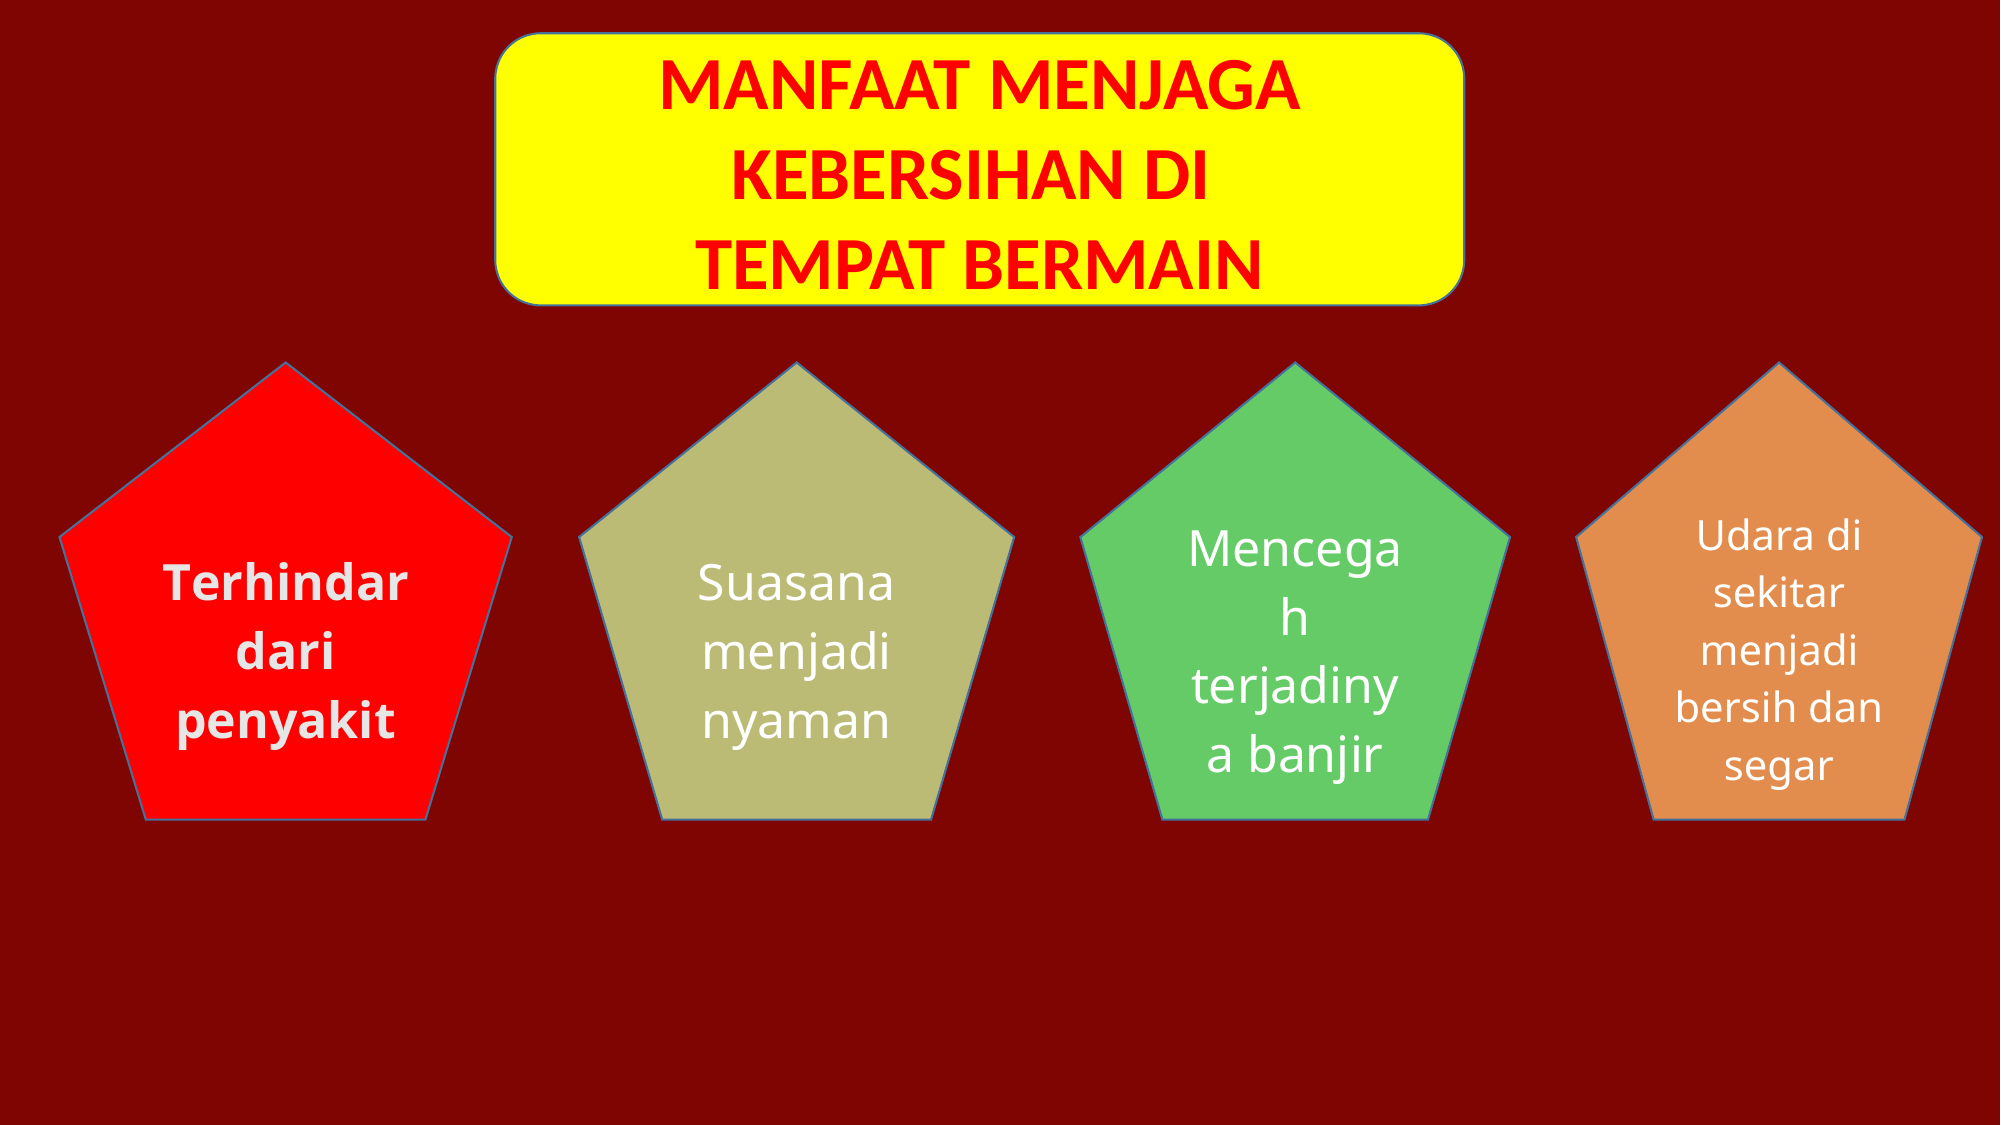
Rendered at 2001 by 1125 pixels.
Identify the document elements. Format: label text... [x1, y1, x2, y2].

text_box MANFAAT MENJAGA KEBERSIHAN DI TEMPAT BERMAIN [494, 32, 1466, 307]
text_box Udara di sekitar menjadi bersih dan segar [1574, 361, 1984, 821]
text_box Suasana menjadi nyaman [577, 361, 1016, 821]
text_box Terhindar dari penyakit [58, 361, 513, 821]
text_box Mencegah terjadinya banjir [1079, 361, 1512, 821]
